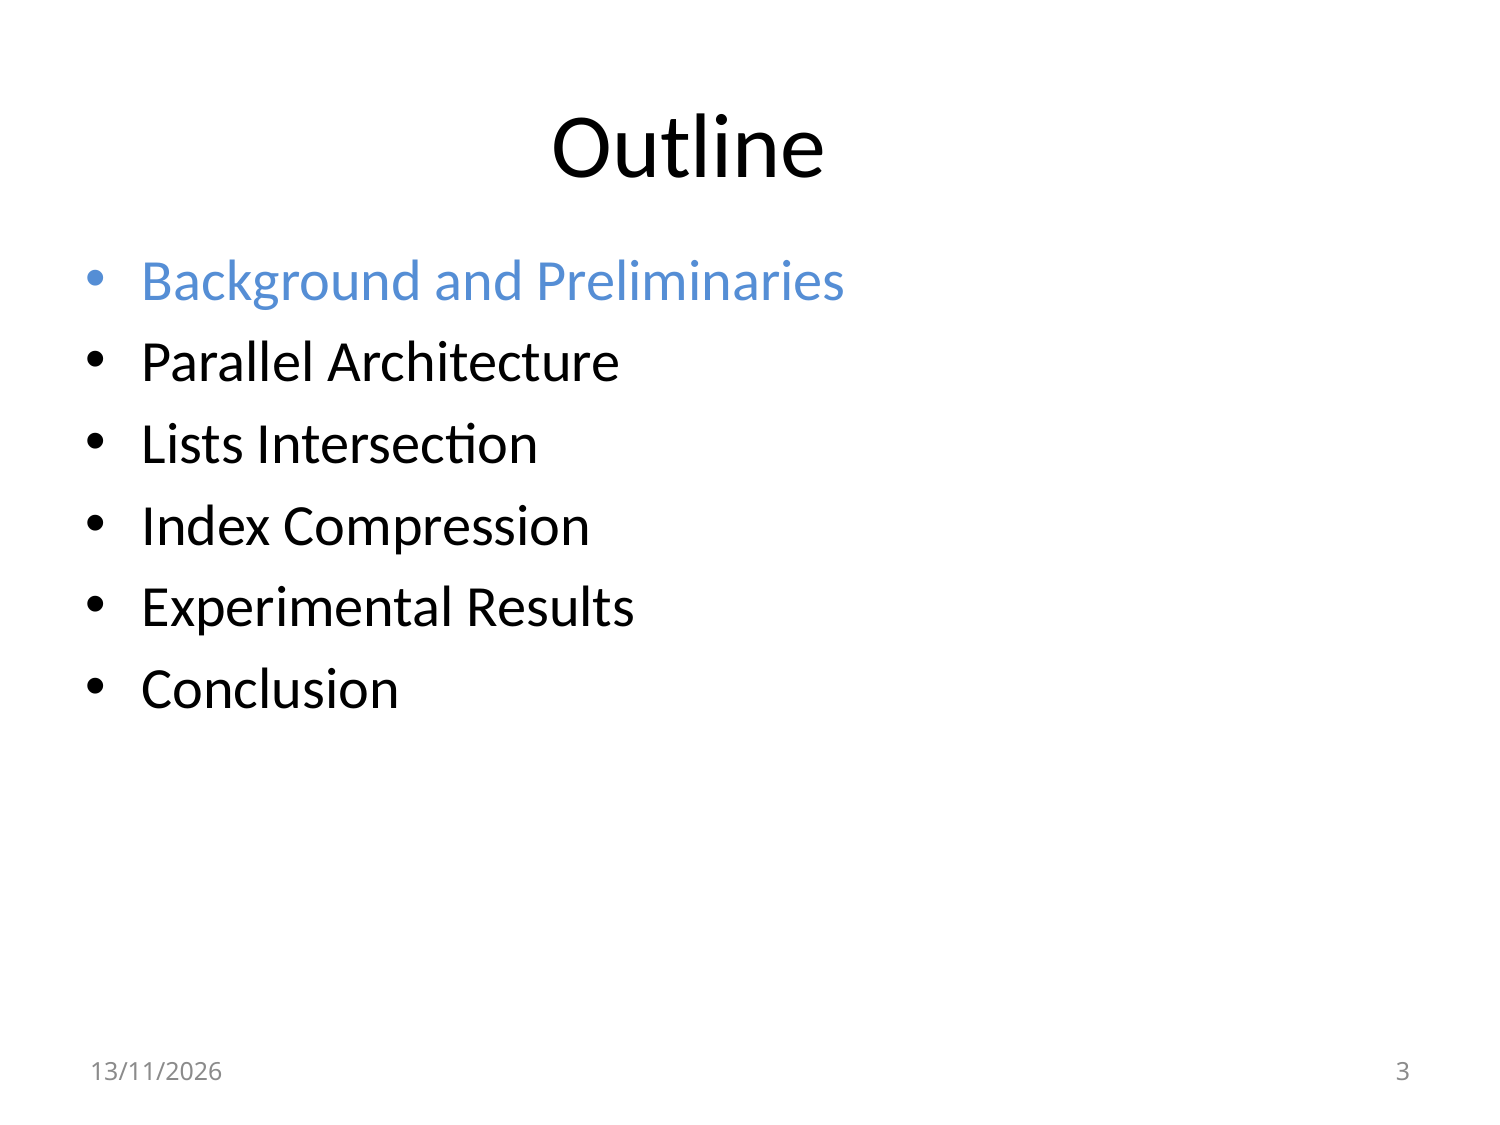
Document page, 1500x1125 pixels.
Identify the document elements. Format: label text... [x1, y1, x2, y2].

list Background and Preliminaries Parallel Architecture Lists Intersection Index Compression Experimental Results Conclusion [70, 234, 1421, 977]
title Outline [82, 46, 1297, 235]
slide_number 3 [1074, 1042, 1425, 1103]
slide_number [75, 1042, 425, 1103]
